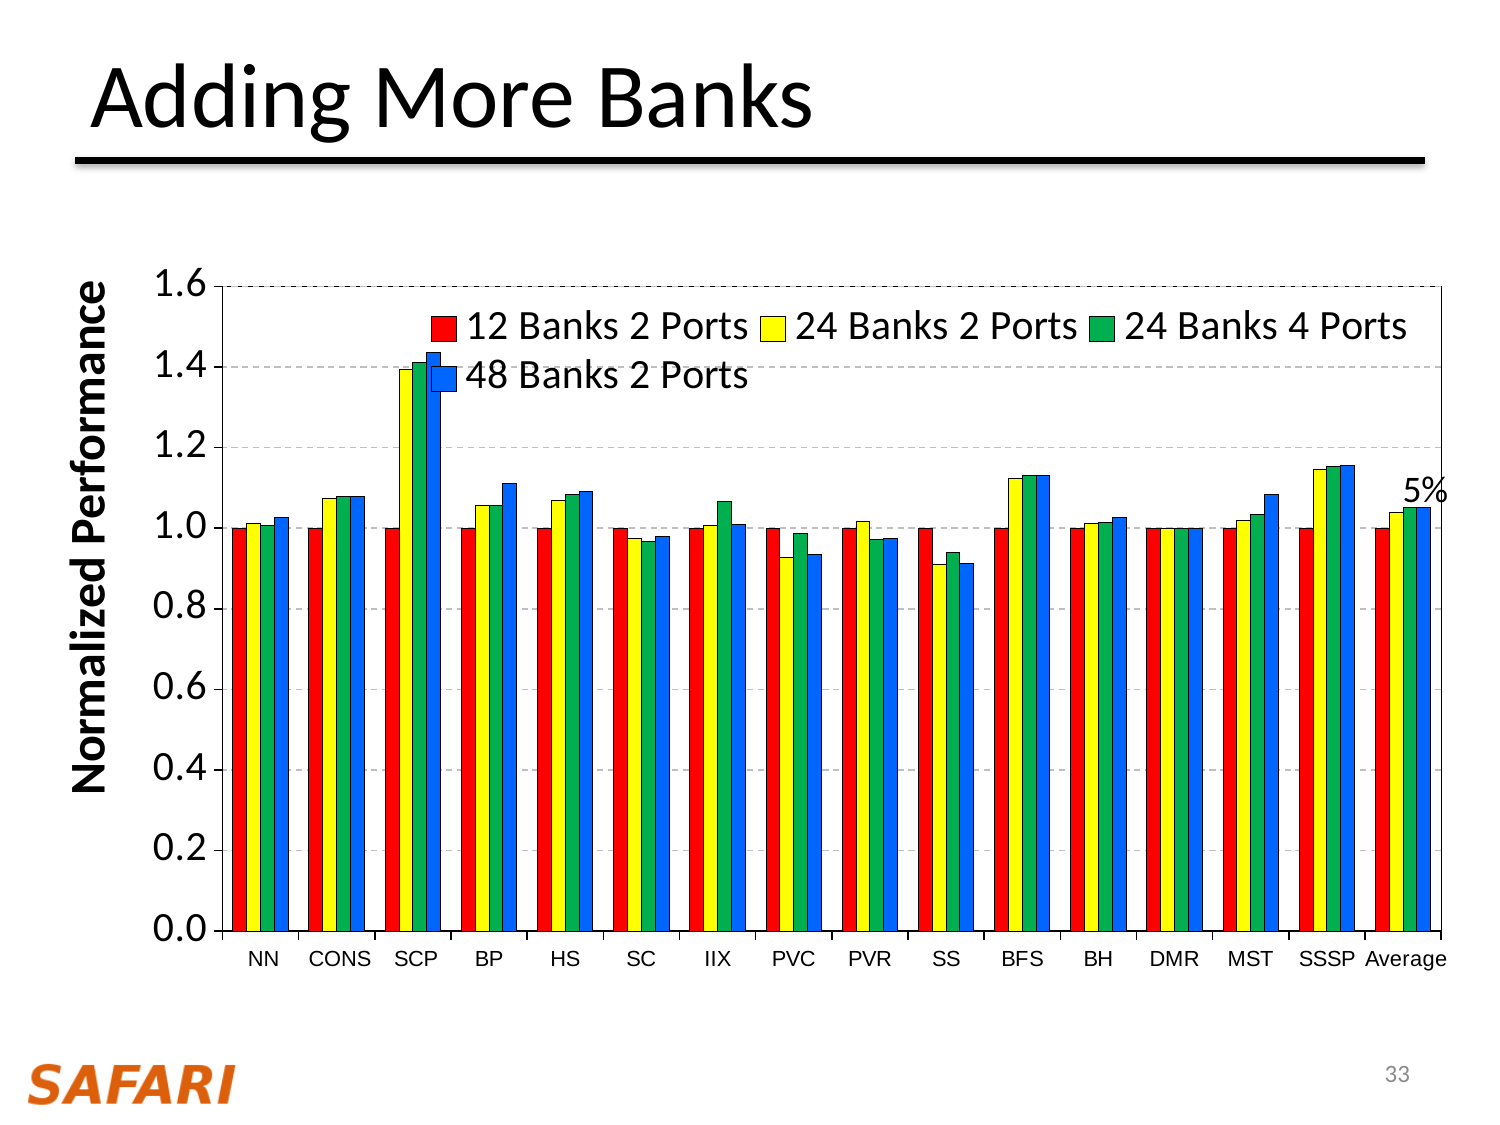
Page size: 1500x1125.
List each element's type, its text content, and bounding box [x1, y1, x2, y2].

picture [26, 1053, 243, 1117]
chart [26, 232, 1464, 1043]
slide_number 33 [1074, 1051, 1425, 1103]
title Adding More Banks [75, 21, 1425, 157]
